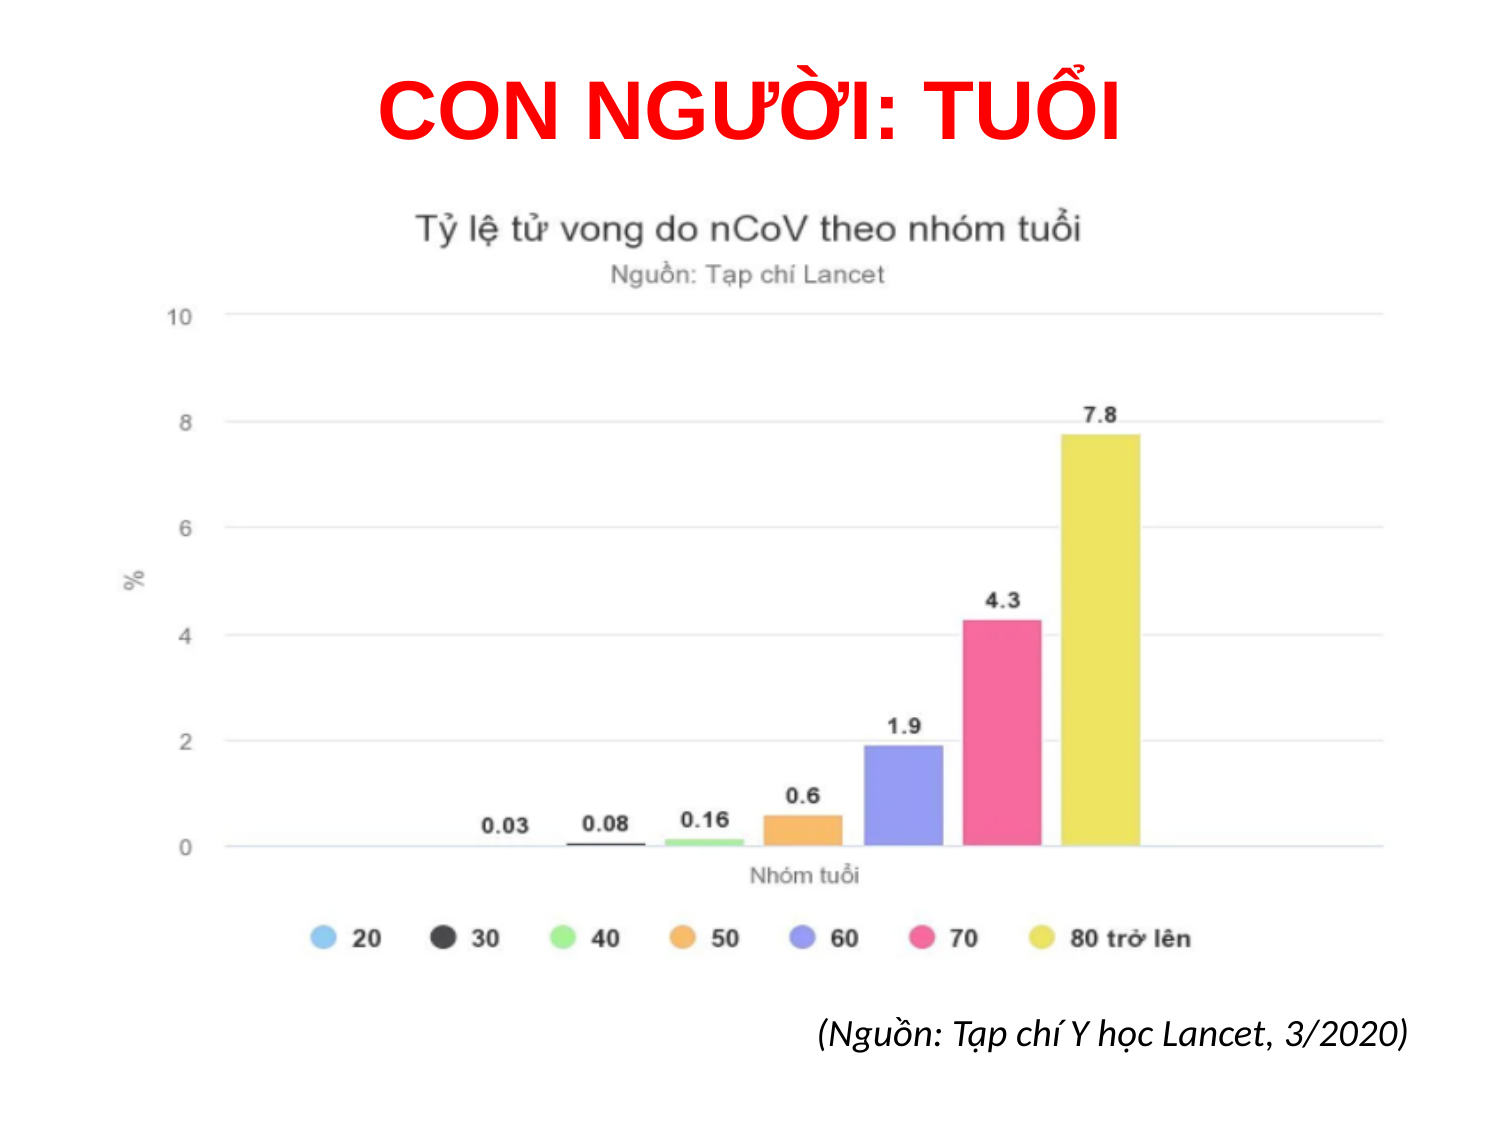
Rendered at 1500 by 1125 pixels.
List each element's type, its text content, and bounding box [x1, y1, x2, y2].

title CON NGƯỜI: TUỔI [75, 24, 1425, 188]
list (Nguồn: Tạp chí Y học Lancet, 3/2020) [75, 1000, 1425, 1063]
picture [99, 187, 1426, 976]
